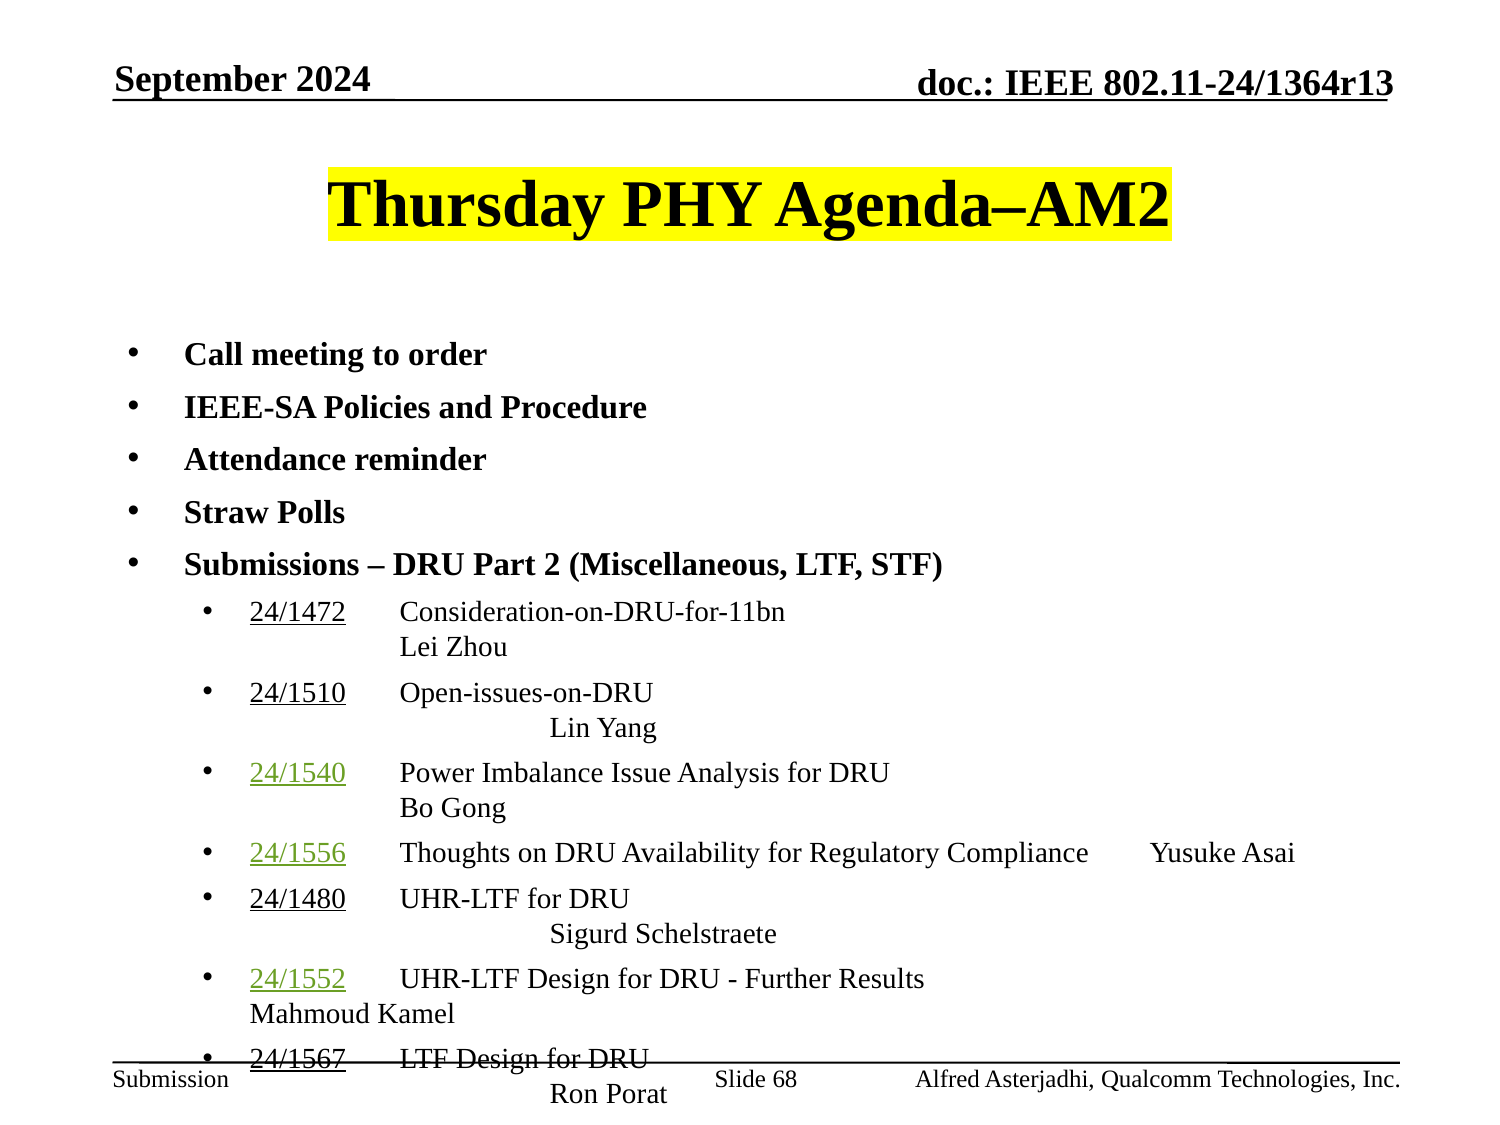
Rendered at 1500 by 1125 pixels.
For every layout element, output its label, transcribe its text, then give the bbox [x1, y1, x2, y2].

title Thursday PHY Agenda–AM2 [112, 112, 1388, 288]
slide_number Slide 68 [712, 1061, 800, 1123]
footer Alfred Asterjadhi, Qualcomm Technologies, Inc. [878, 1061, 1402, 1093]
list Call meeting to order IEEE-SA Policies and Procedure Attendance reminder Straw Polls Submissions – DRU Part 2 (Miscellaneous, LTF, STF) 24/1472 Consideration-on-DRU-for-11bn Lei Zhou 24/1510 Open-issues-on-DRU Lin Yang 24/1540 Power Imbalance Issue Analysis for DRU Bo Gong 24/1556 Thoughts on DRU Availability for Regulatory Compliance Yusuke Asai 24/1480 UHR-LTF for DRU Sigurd Schelstraete 24/1552 UHR-LTF Design for DRU - Further Results Mahmoud Kamel 24/1567 LTF Design for DRU Ron Porat AoB: Adjourn [112, 324, 1388, 1063]
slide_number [114, 54, 423, 100]
